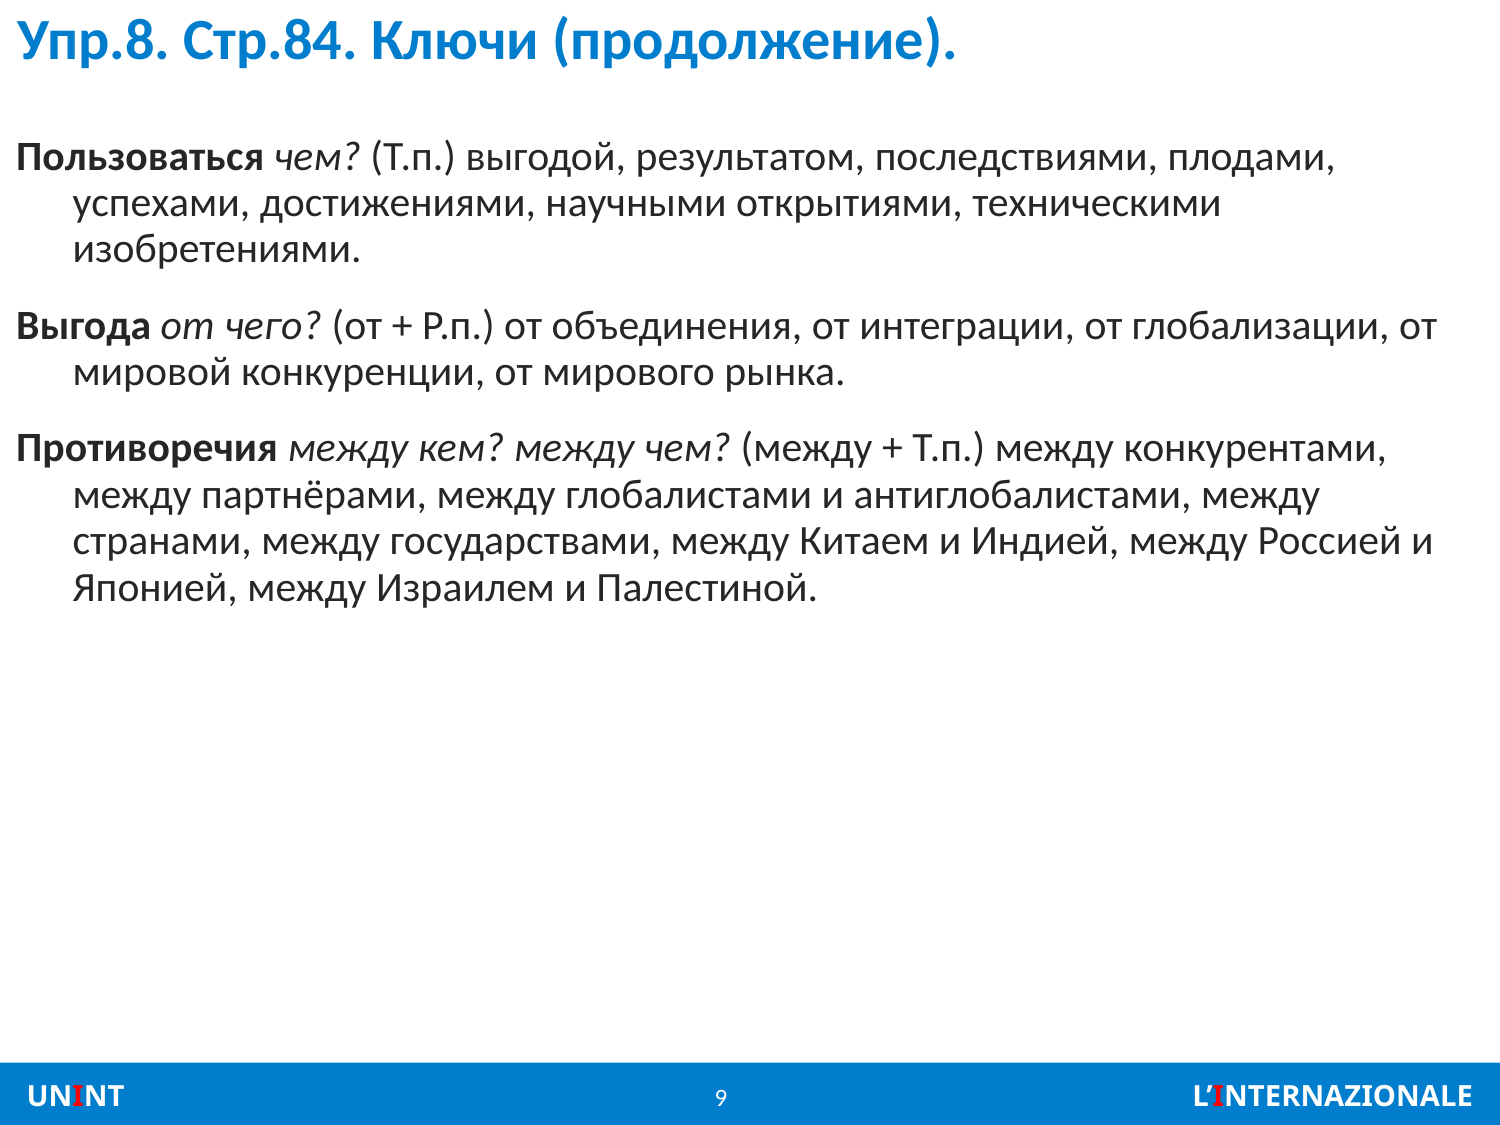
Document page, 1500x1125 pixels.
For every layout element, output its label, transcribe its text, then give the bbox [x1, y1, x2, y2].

title Упр.8. Стр.84. Ключи (продолжение). [2, 0, 1495, 114]
list Пользоваться чем? (Т.п.) выгодой, результатом, последствиями, плодами, успехами, достижениями, научными открытиями, техническими изобретениями. Выгода от чего? (от + Р.п.) от объединения, от интеграции, от глобализации, от мировой конкуренции, от мирового рынка. Противоречия между кем? между чем? (между + Т.п.) между конкурентами, между партнёрами, между глобалистами и антиглобалистами, между странами, между государствами, между Китаем и Индией, между Россией и Японией, между Израилем и Палестиной. [1, 125, 1495, 1047]
slide_number 9 [699, 1074, 801, 1122]
